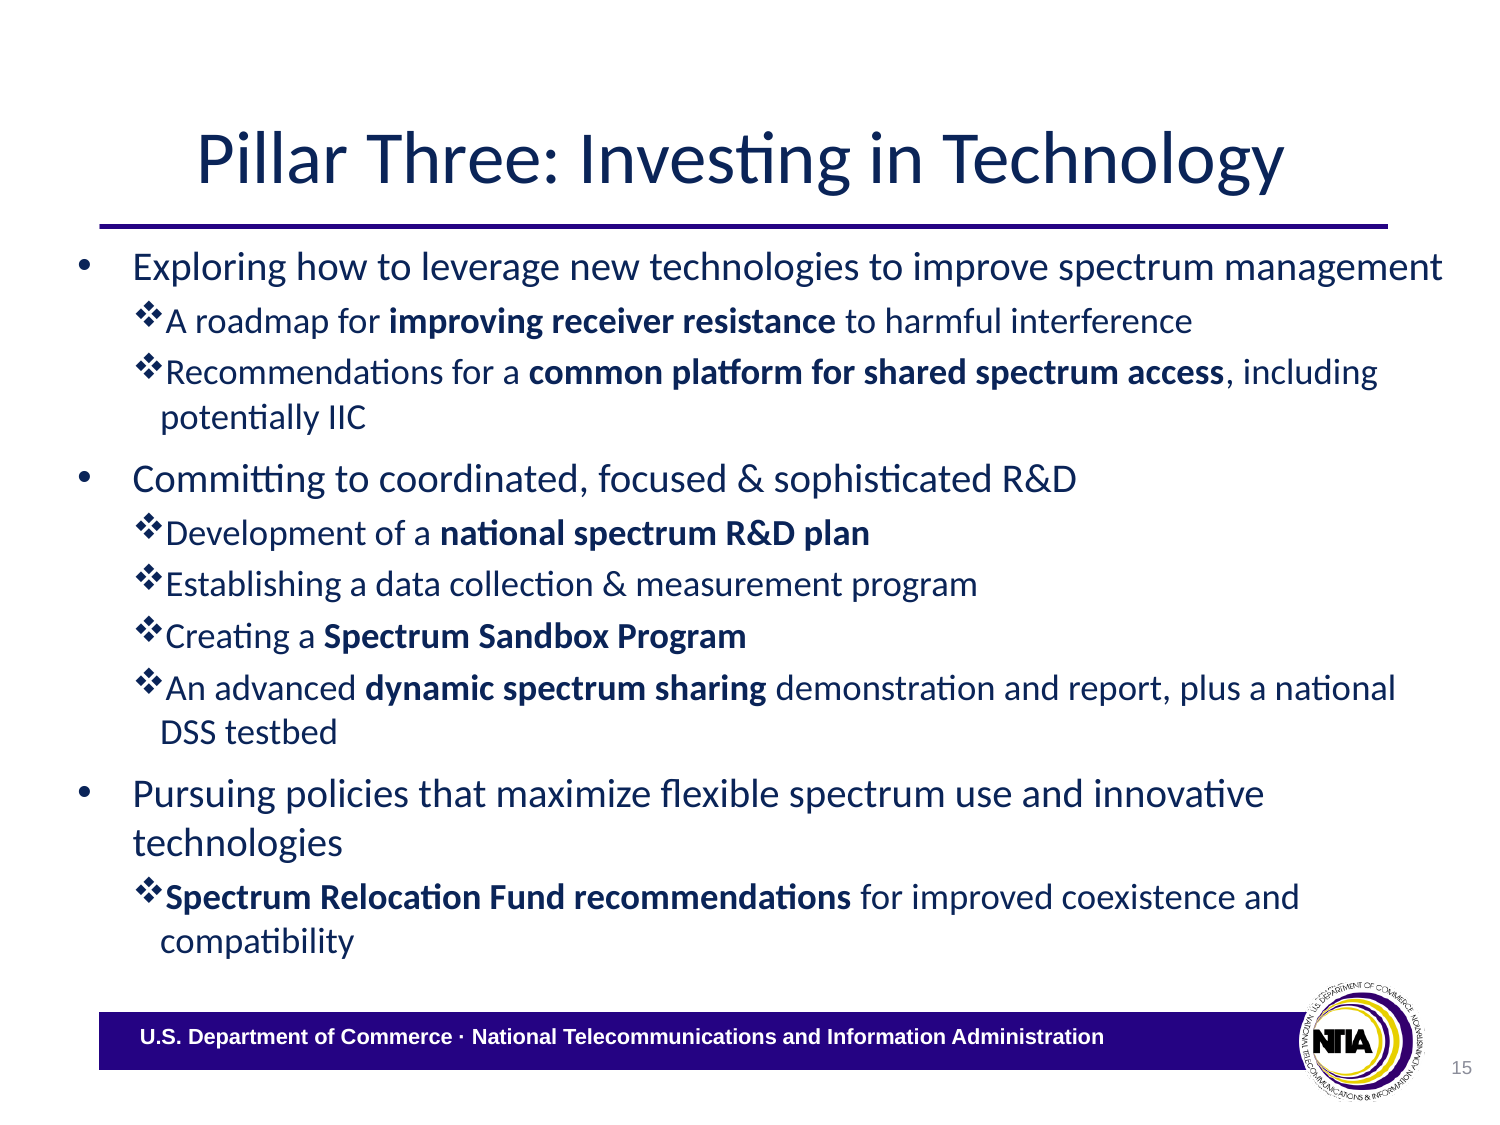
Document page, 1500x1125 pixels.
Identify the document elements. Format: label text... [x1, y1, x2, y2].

list Exploring how to leverage new technologies to improve spectrum management A roadmap for improving receiver resistance to harmful interference Recommendations for a common platform for shared spectrum access, including potentially IIC Committing to coordinated, focused & sophisticated R&D Development of a national spectrum R&D plan Establishing a data collection & measurement program Creating a Spectrum Sandbox Program An advanced dynamic spectrum sharing demonstration and report, plus a national DSS testbed Pursuing policies that maximize flexible spectrum use and innovative technologies Spectrum Relocation Fund recommendations for improved coexistence and compatibility [62, 232, 1467, 989]
picture [99, 224, 1388, 229]
slide_number 15 [1137, 1037, 1488, 1098]
picture [1299, 1098, 1425, 1102]
picture [1299, 989, 1425, 1037]
title Pillar Three: Investing in Technology [150, 118, 1350, 200]
